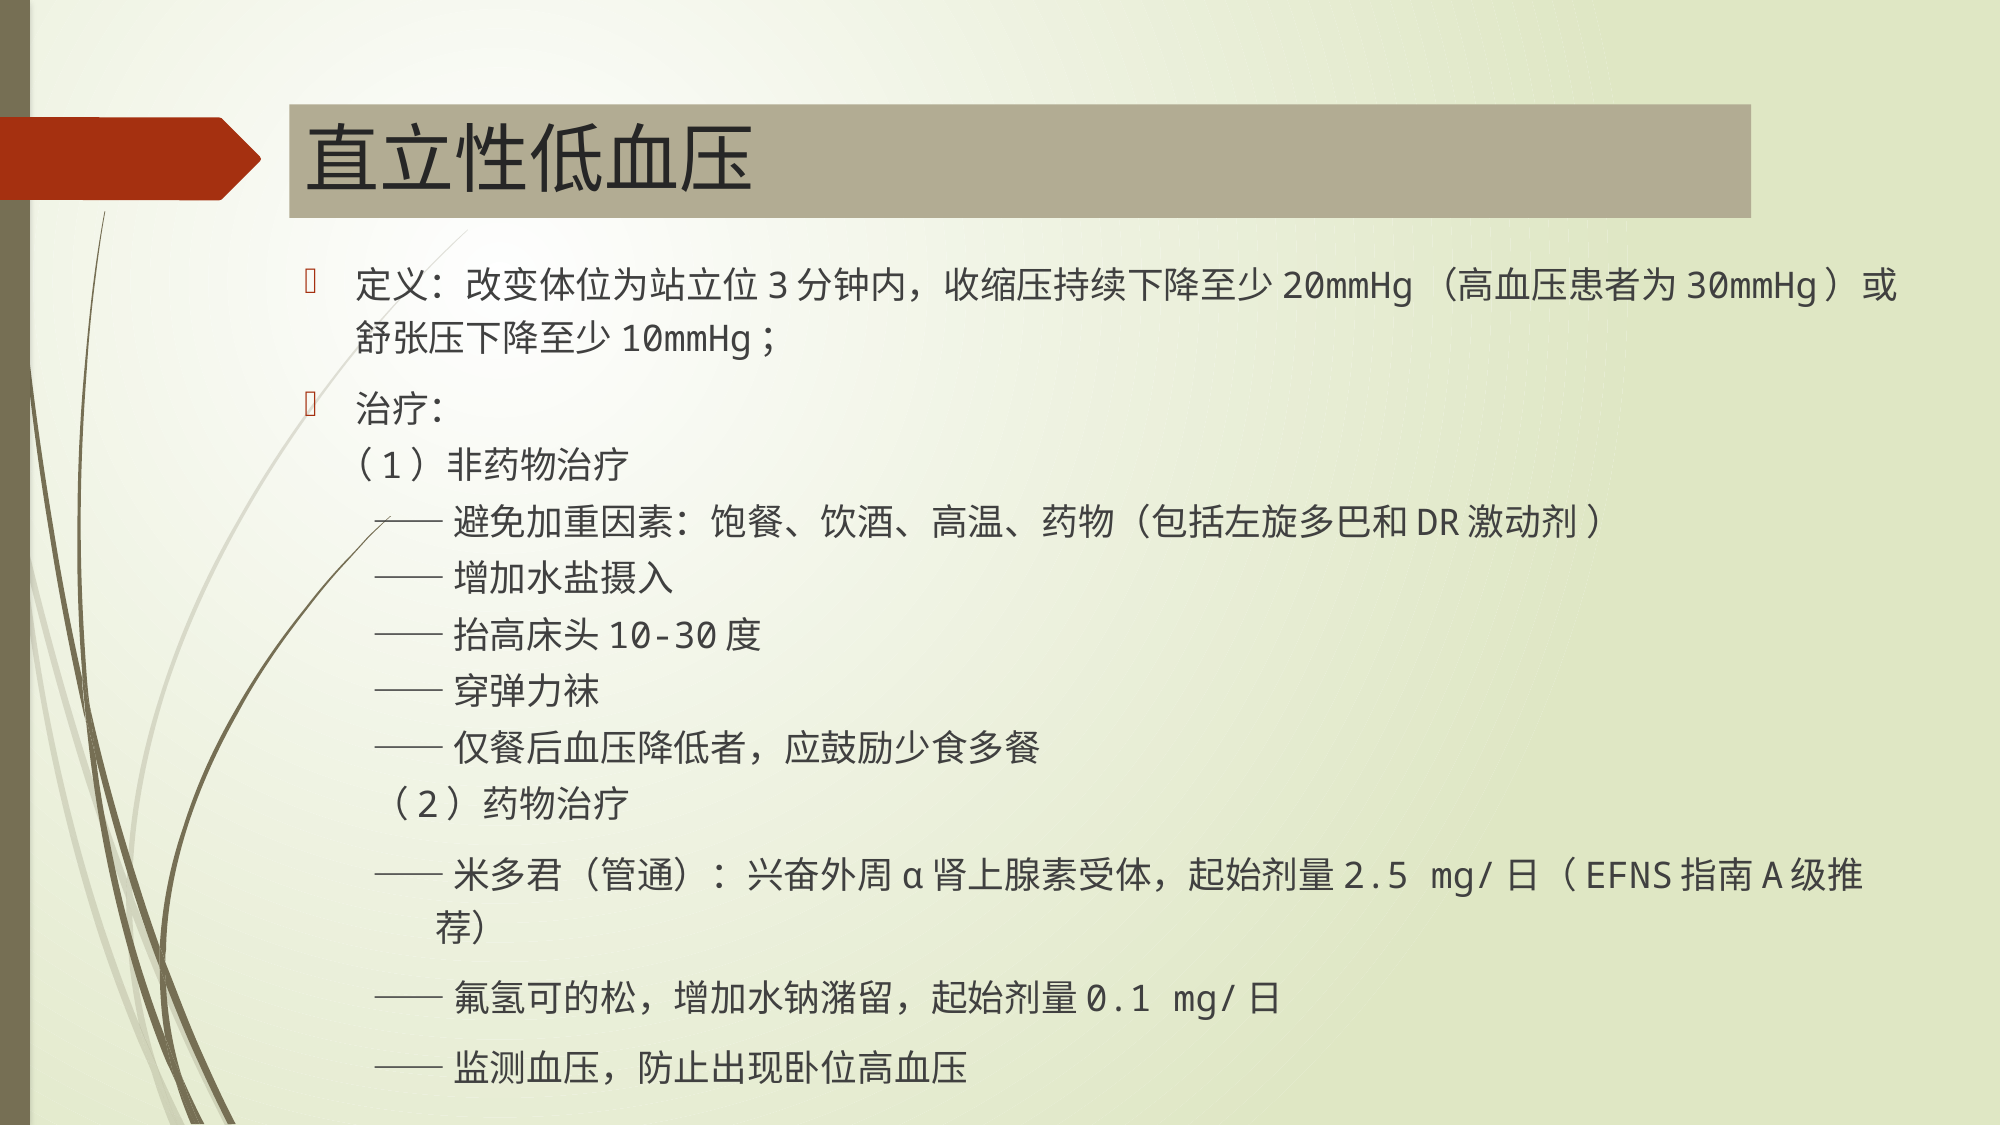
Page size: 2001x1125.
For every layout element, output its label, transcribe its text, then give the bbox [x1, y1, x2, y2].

list 定义：改变体位为站立位3分钟内，收缩压持续下降至少20mmHg（高血压患者为30mmHg）或舒张压下降至少10mmHg； 治疗： （1）非药物治疗 ——避免加重因素：饱餐、饮酒、高温、药物（包括左旋多巴和DR激动剂 ） ——增加水盐摄入 ——抬高床头10-30度 ——穿弹力袜 ——仅餐后血压降低者，应鼓励少食多餐 （2）药物治疗 ——米多君（管通）：兴奋外周α肾上腺素受体，起始剂量2.5 mg/日（EFNS指南A级推荐） ——氟氢可的松，增加水钠潴留，起始剂量0.1 mg/日 ——监测血压，防止出现卧位高血压 [289, 246, 1940, 1100]
title 直立性低血压 [289, 104, 1752, 218]
